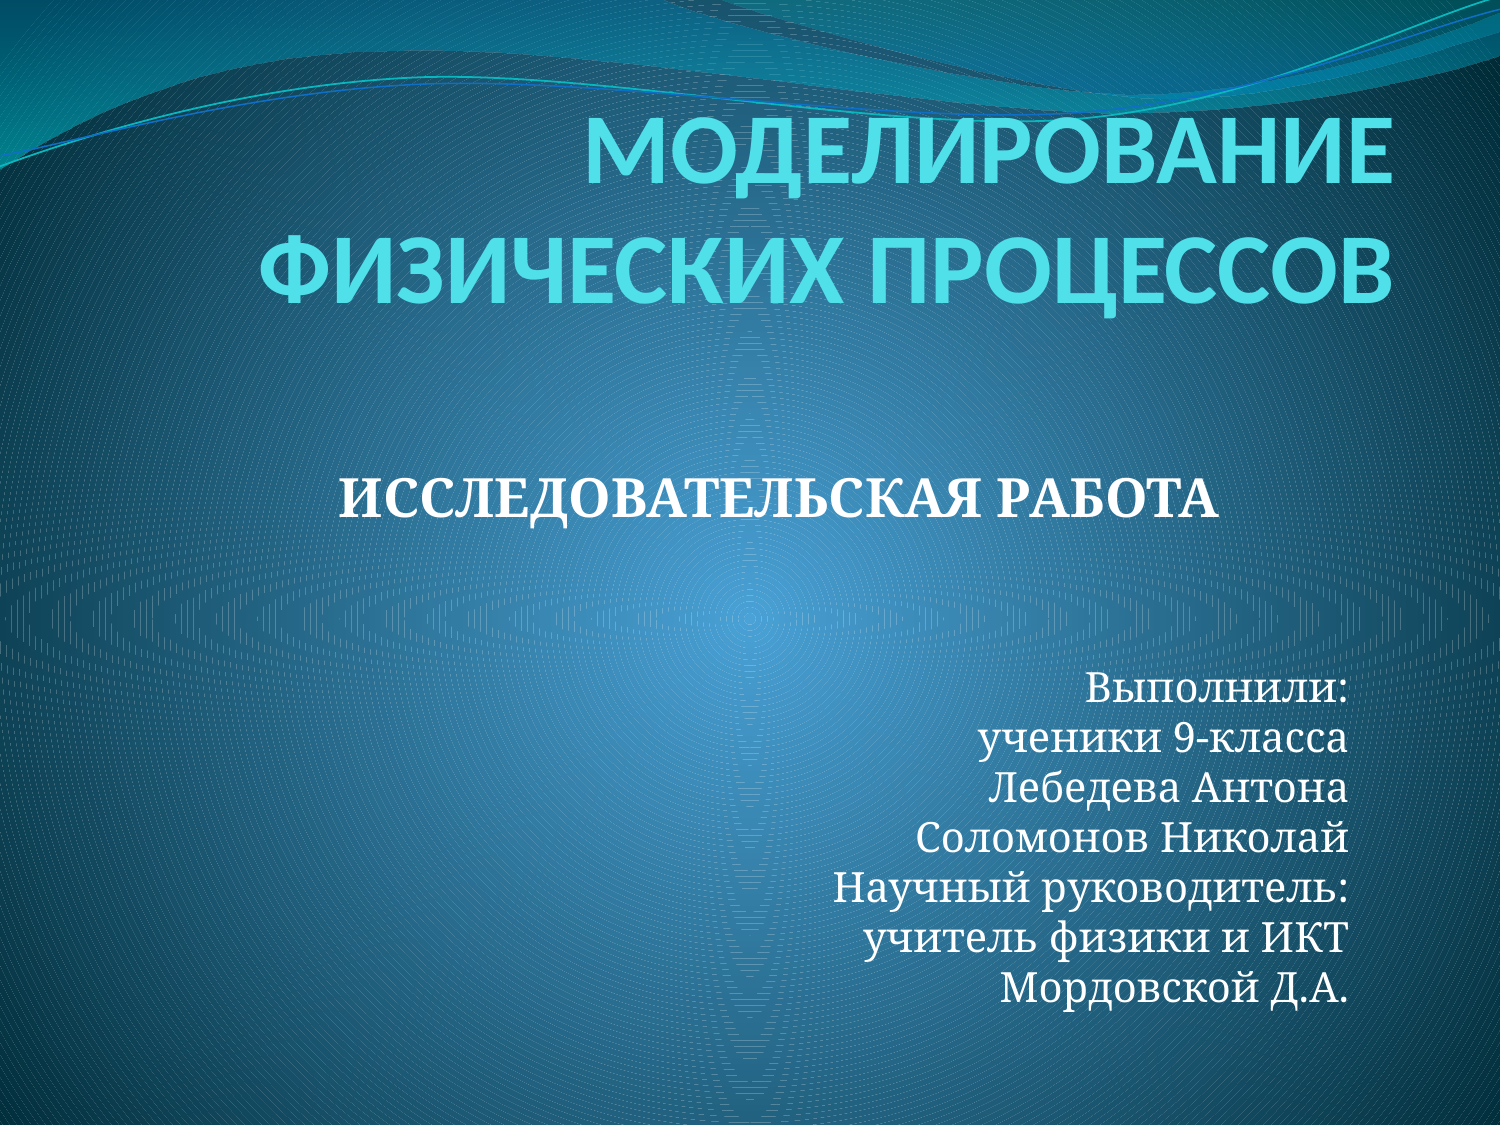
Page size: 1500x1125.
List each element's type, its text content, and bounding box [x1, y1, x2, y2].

text_box Выполнили: ученики 9-класса Лебедева Антона Соломонов Николай Научный руководитель: учитель физики и ИКТ Мордовской Д.А. [395, 653, 1365, 1019]
subtitle исследовательская работа [194, 456, 1245, 744]
title моделирование физических процессов [123, 78, 1399, 445]
